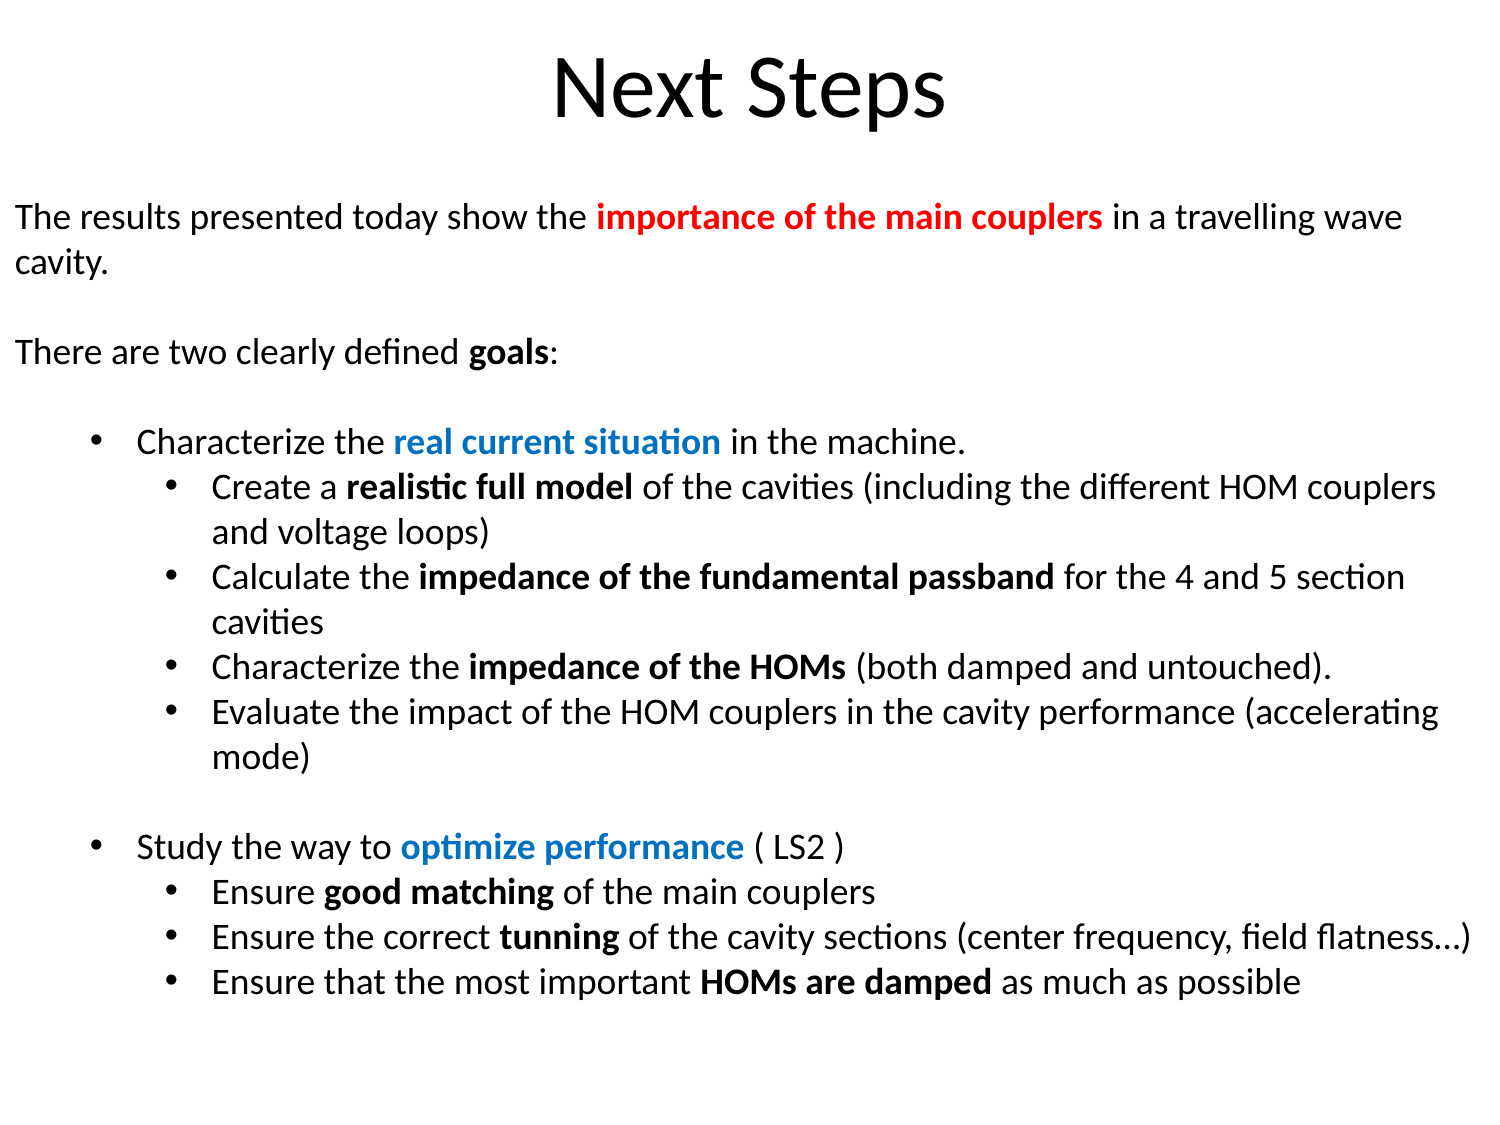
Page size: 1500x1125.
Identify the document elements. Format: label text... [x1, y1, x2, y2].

text_box The results presented today show the importance of the main couplers in a travelling wave cavity. There are two clearly defined goals: Characterize the real current situation in the machine. Create a realistic full model of the cavities (including the different HOM couplers and voltage loops) Calculate the impedance of the fundamental passband for the 4 and 5 section cavities Characterize the impedance of the HOMs (both damped and untouched). Evaluate the impact of the HOM couplers in the cavity performance (accelerating mode) Study the way to optimize performance ( LS2 ) Ensure good matching of the main couplers Ensure the correct tunning of the cavity sections (center frequency, field flatness…) Ensure that the most important HOMs are damped as much as possible [0, 184, 1500, 1055]
title Next Steps [0, 0, 1500, 161]
